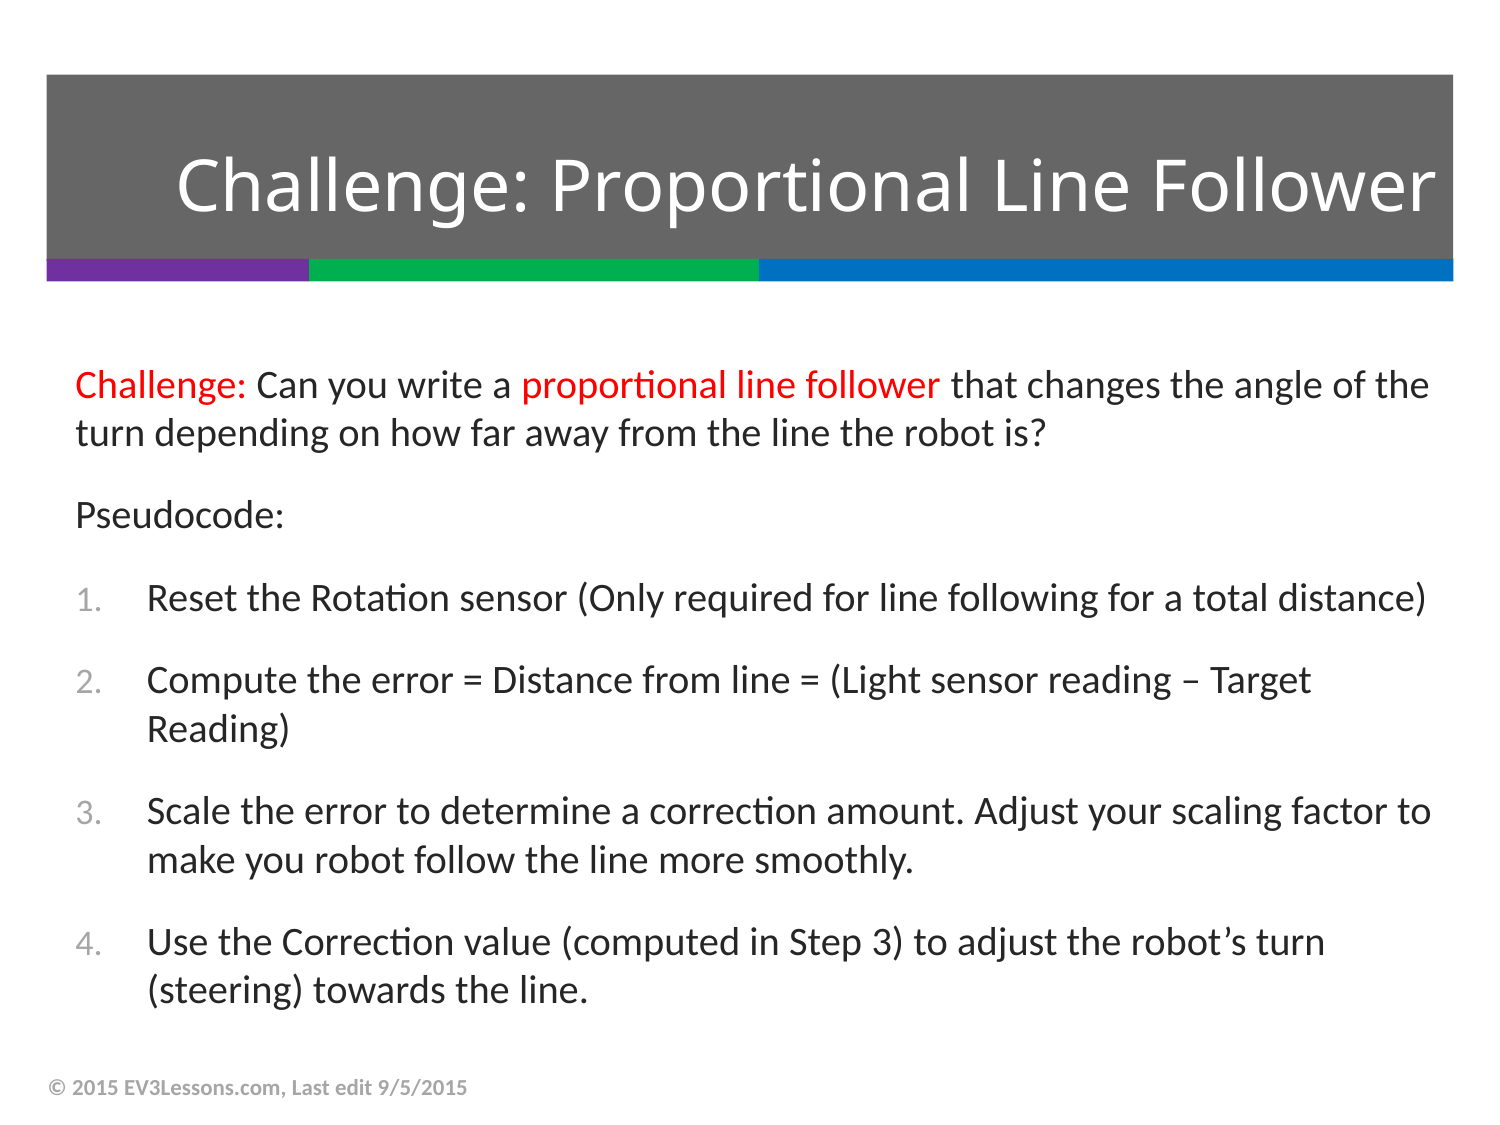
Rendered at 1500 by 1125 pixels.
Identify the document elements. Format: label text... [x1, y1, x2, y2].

footer © 2015 EV3Lessons.com, Last edit 9/5/2015 [32, 1055, 1038, 1116]
list Challenge: Can you write a proportional line follower that changes the angle of the turn depending on how far away from the line the robot is? Pseudocode: Reset the Rotation sensor (Only required for line following for a total distance) Compute the error = Distance from line = (Light sensor reading – Target Reading) Scale the error to determine a correction amount. Adjust your scaling factor to make you robot follow the line more smoothly. Use the Correction value (computed in Step 3) to adjust the robot’s turn (steering) towards the line. [60, 350, 1454, 1056]
title Challenge: Proportional Line Follower [46, 103, 1454, 263]
